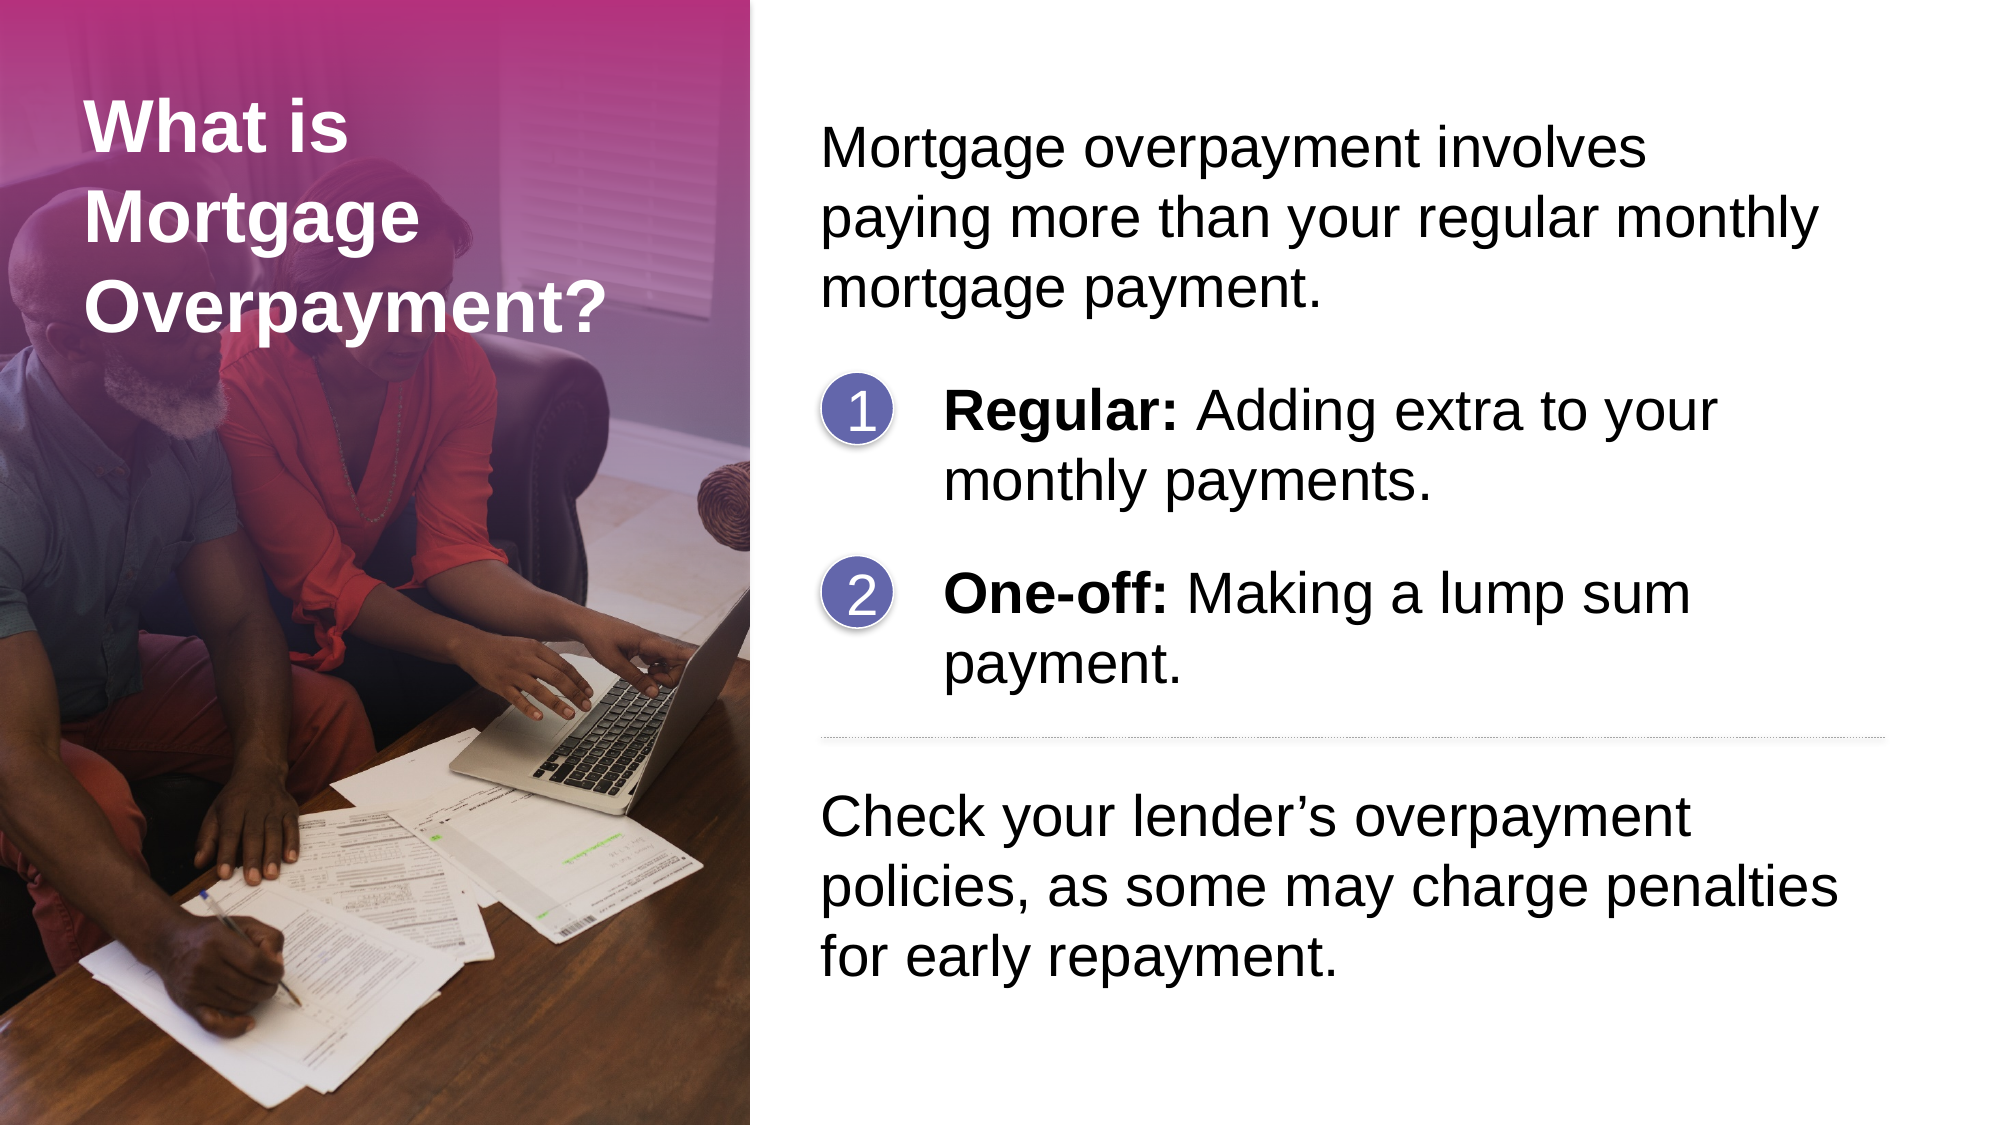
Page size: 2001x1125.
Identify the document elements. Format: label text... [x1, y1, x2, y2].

picture [0, 0, 751, 1125]
text_box Regular: Adding extra to your monthly payments. [943, 372, 1851, 513]
text_box Mortgage overpayment involves paying more than your regular monthly mortgage payment. [820, 109, 1886, 320]
text_box Check your lender’s overpayment policies, as some may charge penalties for early repayment. [820, 778, 1886, 989]
text_box 1 [820, 371, 895, 446]
text_box 2 [820, 554, 895, 629]
text_box One-off: Making a lump sum payment. [943, 555, 1851, 696]
